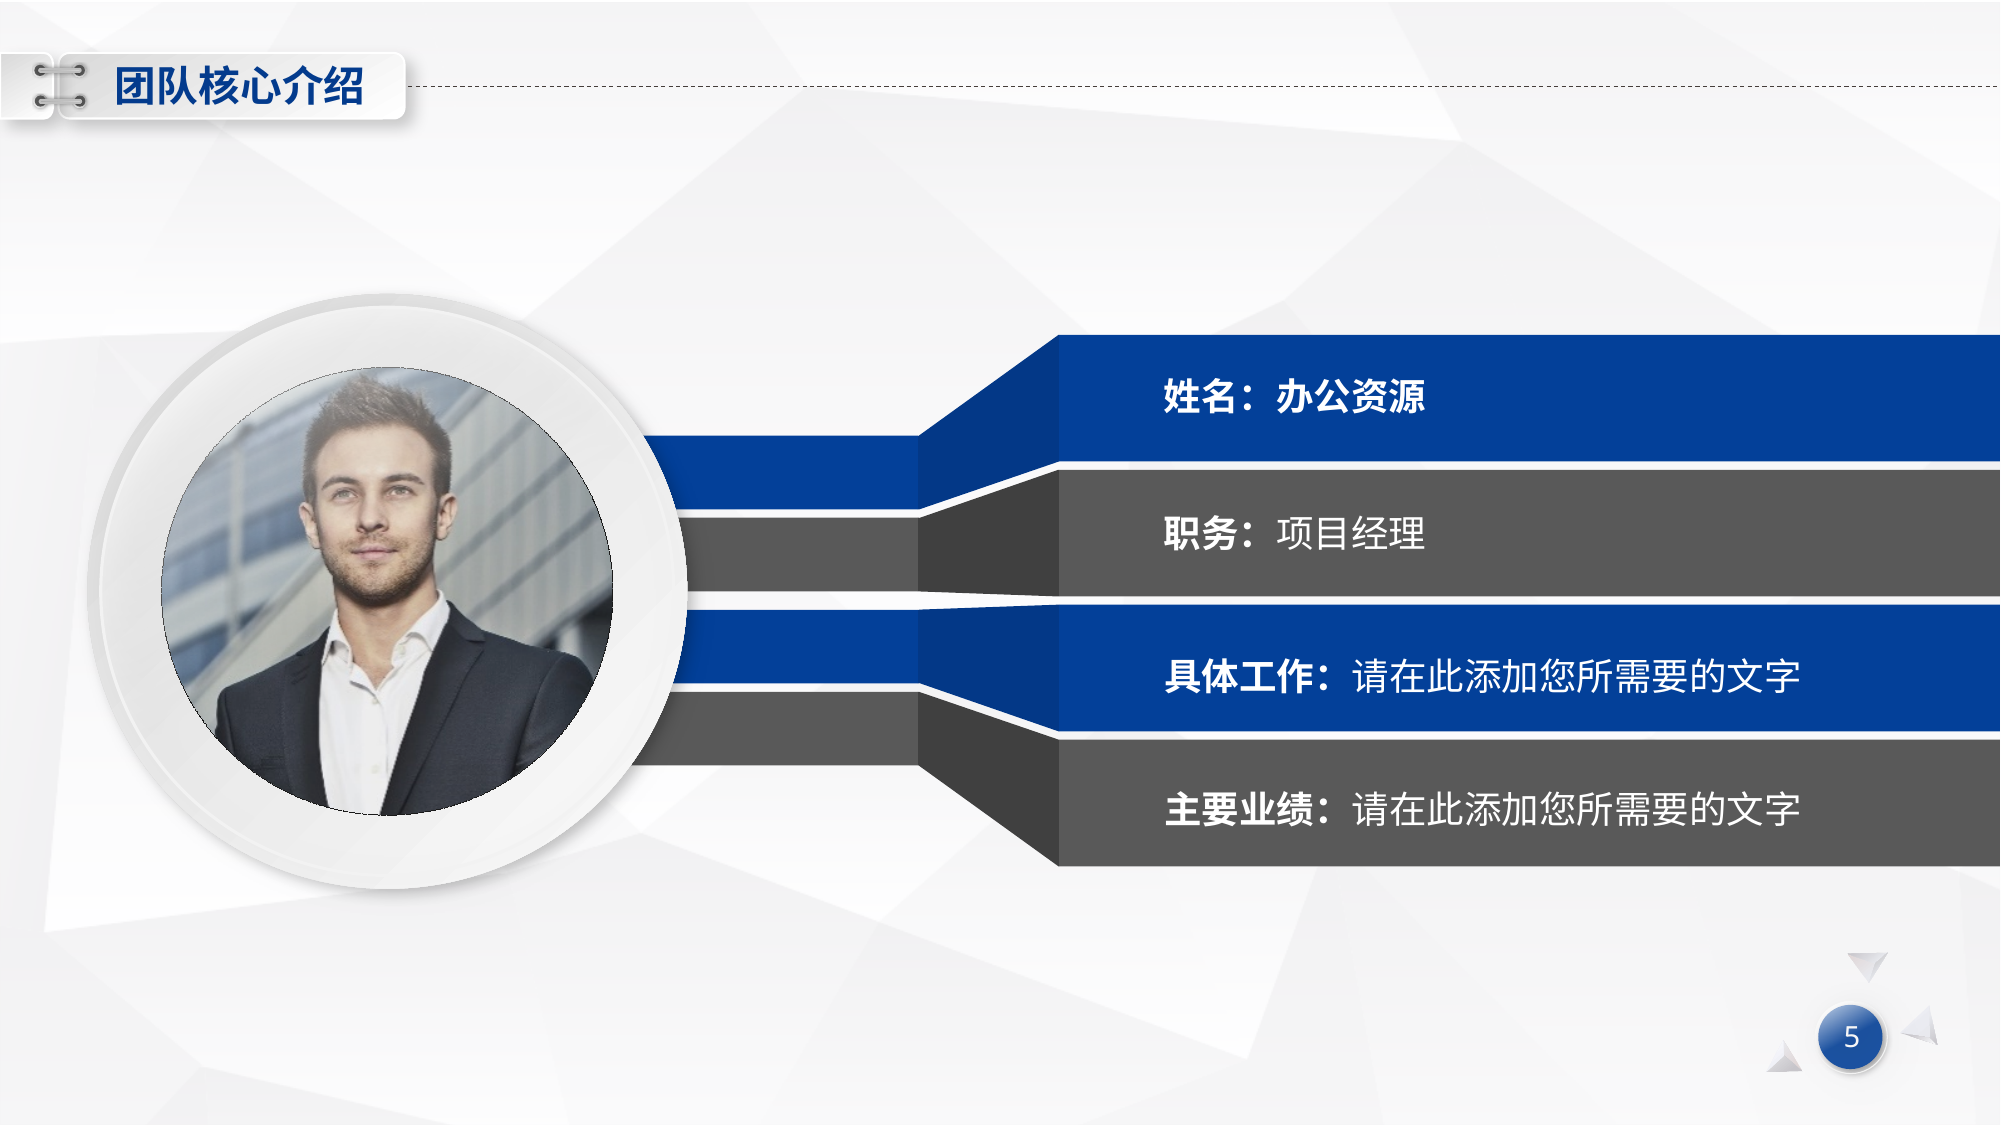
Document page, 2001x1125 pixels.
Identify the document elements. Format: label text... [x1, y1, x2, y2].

picture [0, 2, 2001, 1125]
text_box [87, 293, 688, 889]
list 团队核心介绍 [87, 57, 393, 114]
slide_number 5 [1777, 1011, 1926, 1073]
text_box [688, 334, 2000, 867]
